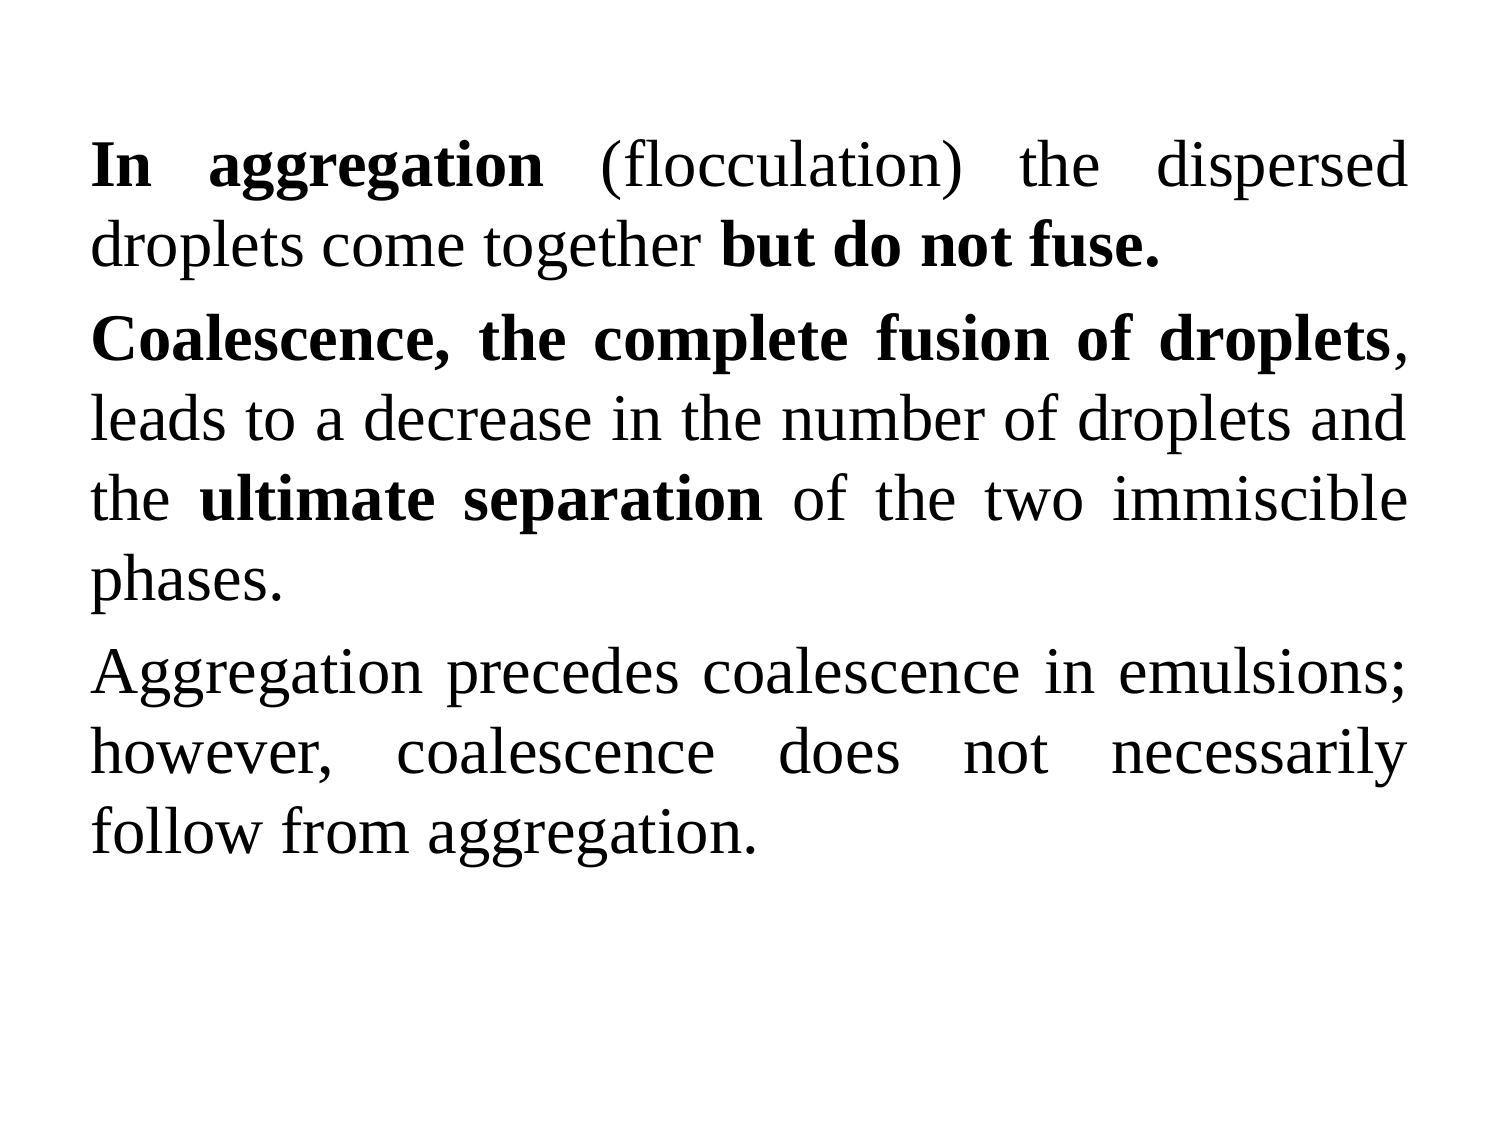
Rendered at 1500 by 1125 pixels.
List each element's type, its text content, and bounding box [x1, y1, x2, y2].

list In aggregation (flocculation) the dispersed droplets come together but do not fuse. Coalescence, the complete fusion of droplets, leads to a decrease in the number of droplets and the ultimate separation of the two immiscible phases. Aggregation precedes coalescence in emulsions; however, coalescence does not necessarily follow from aggregation. [75, 112, 1425, 1005]
